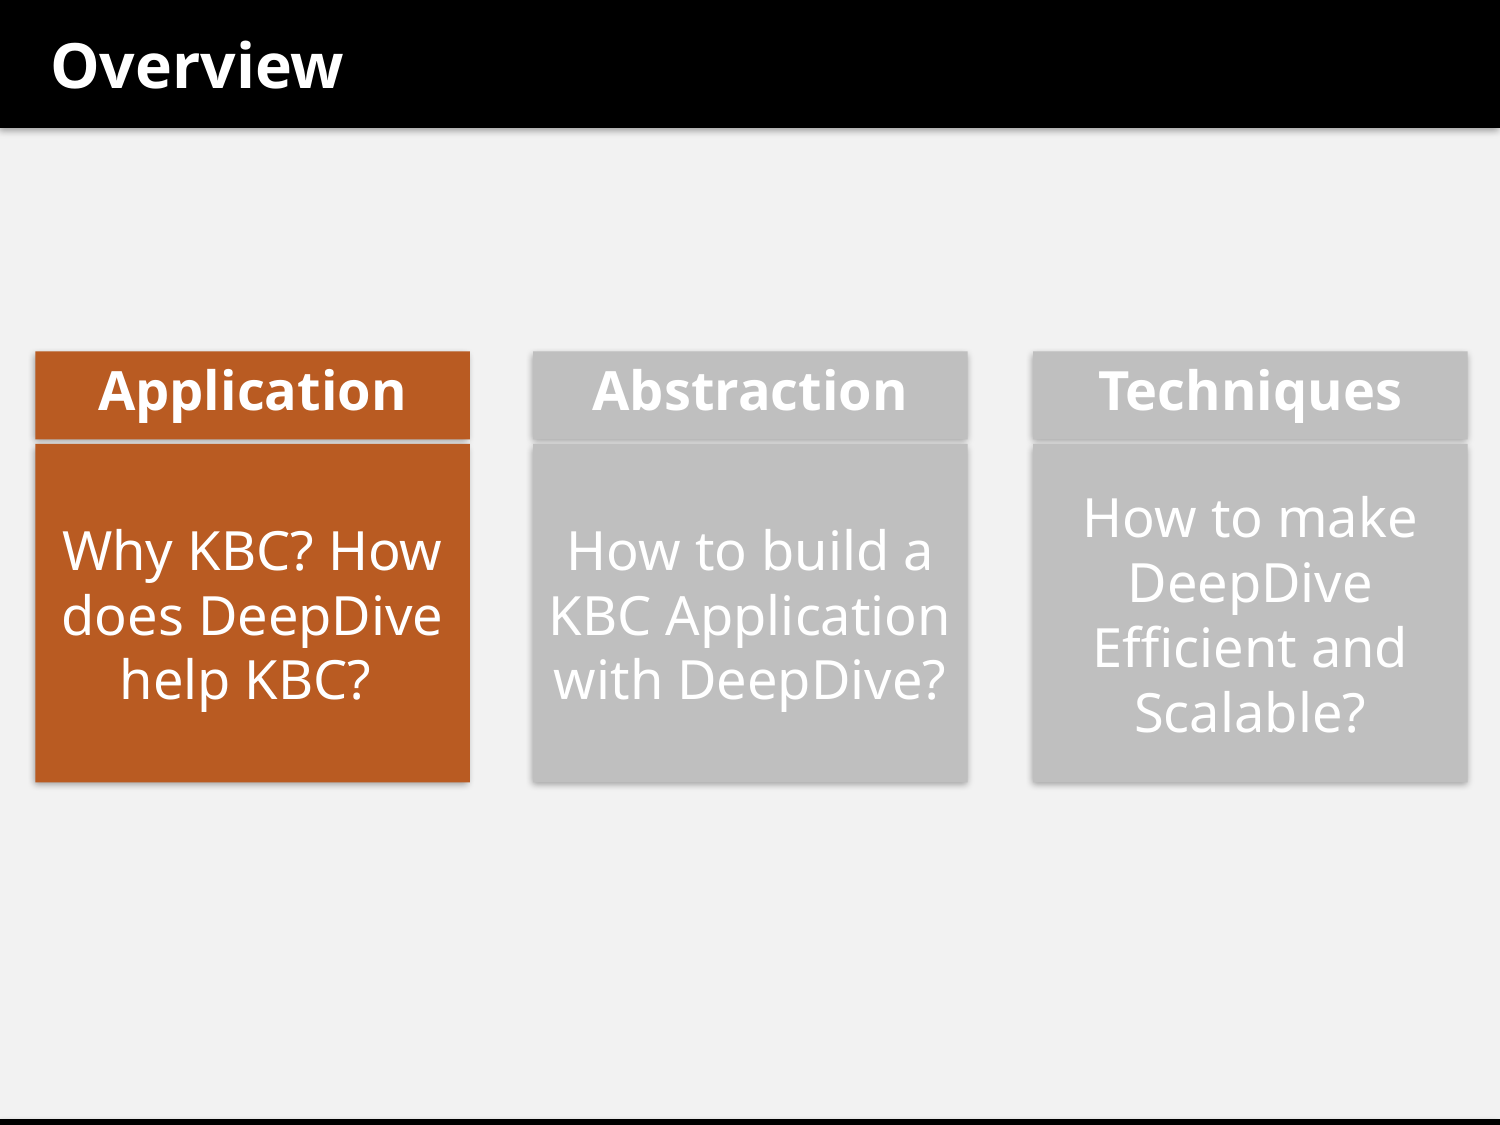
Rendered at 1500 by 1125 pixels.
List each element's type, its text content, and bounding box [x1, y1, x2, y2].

text_box How to make DeepDive Efficient and Scalable? [1032, 443, 1468, 783]
text_box Why KBC? How does DeepDive help KBC? [35, 443, 471, 783]
text_box Techniques [1032, 351, 1468, 440]
title Overview [35, 3, 1386, 124]
text_box Abstraction [532, 351, 968, 440]
text_box Application [35, 351, 471, 440]
text_box How to build a KBC Application with DeepDive? [532, 443, 968, 783]
